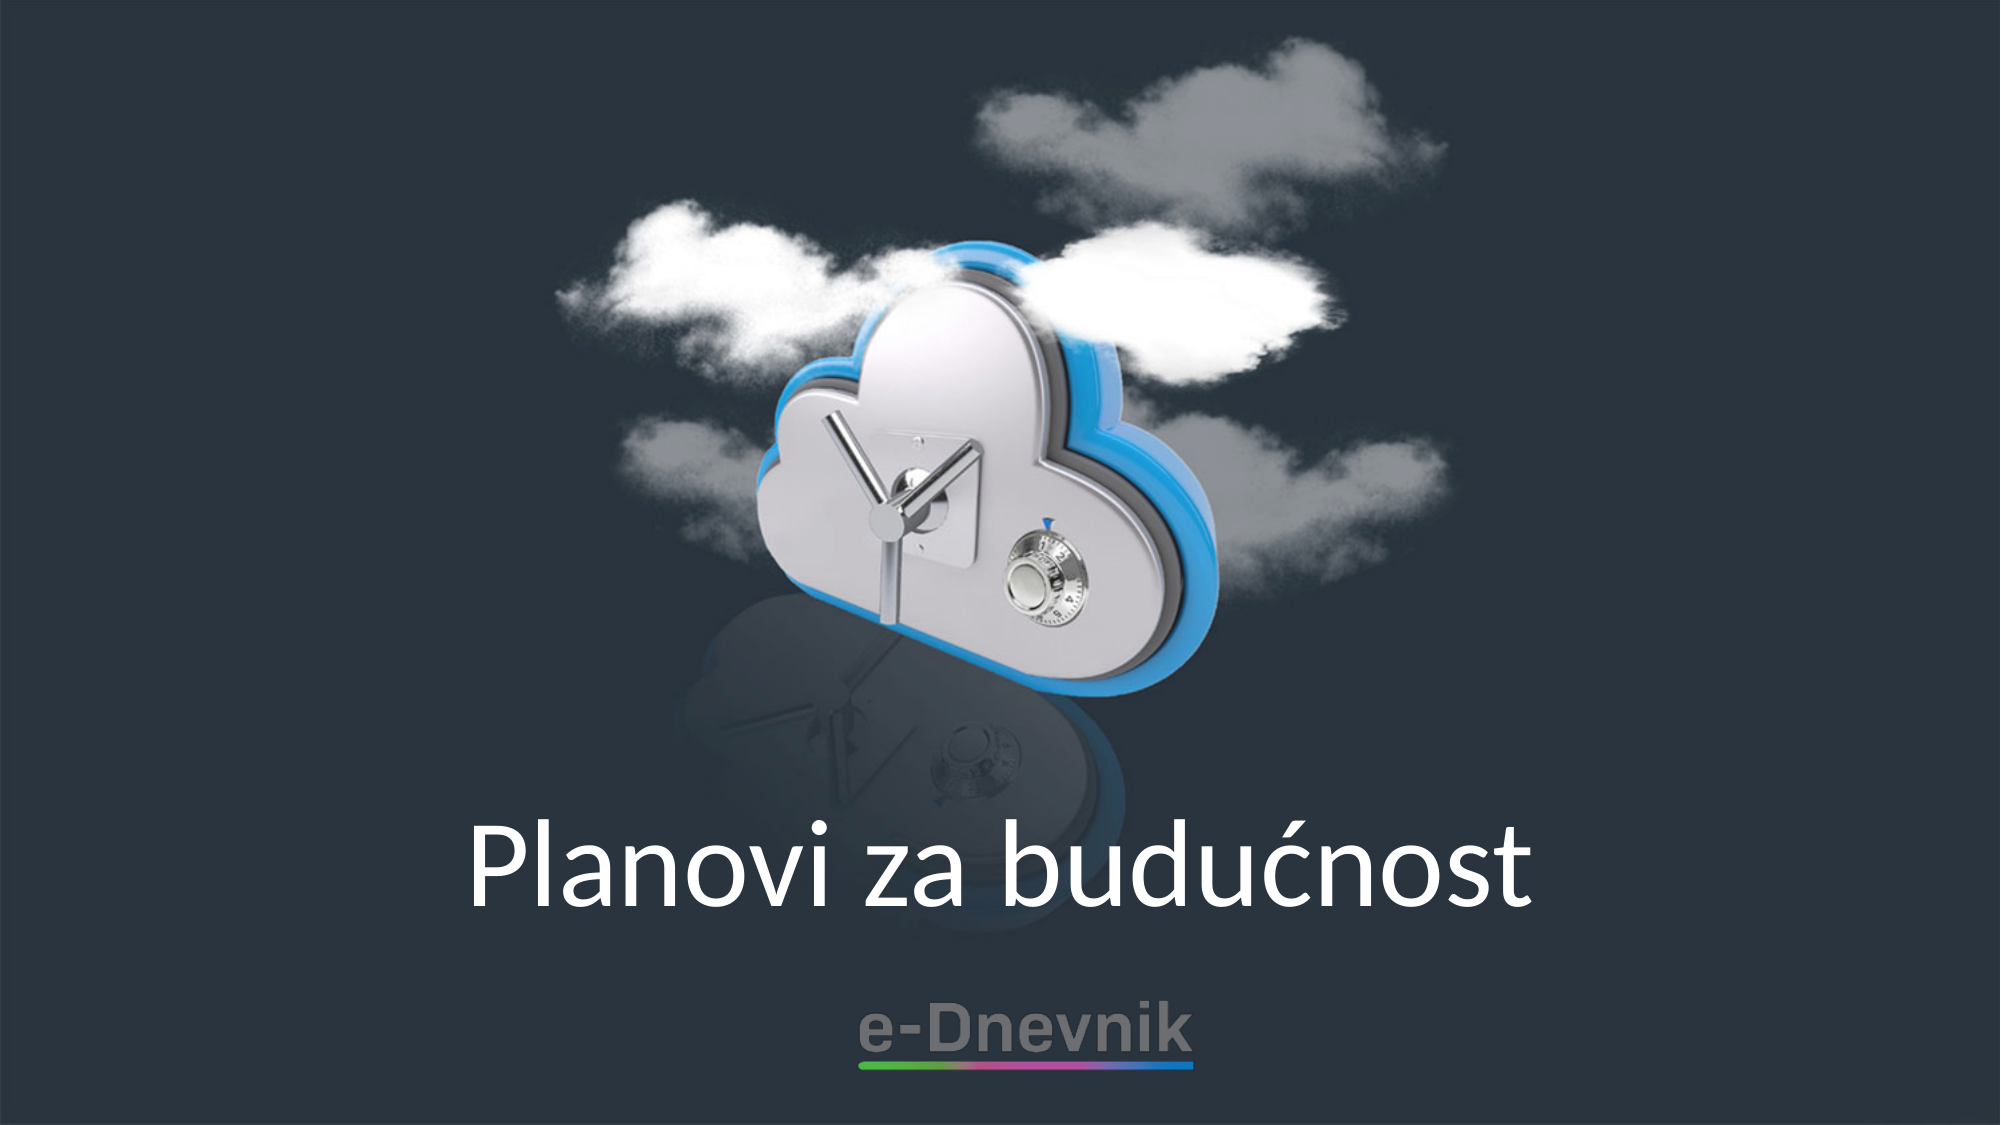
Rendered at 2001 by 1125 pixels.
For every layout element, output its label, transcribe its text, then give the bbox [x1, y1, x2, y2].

text_box Planovi za budućnost [0, 774, 2000, 939]
picture [856, 992, 1196, 1071]
